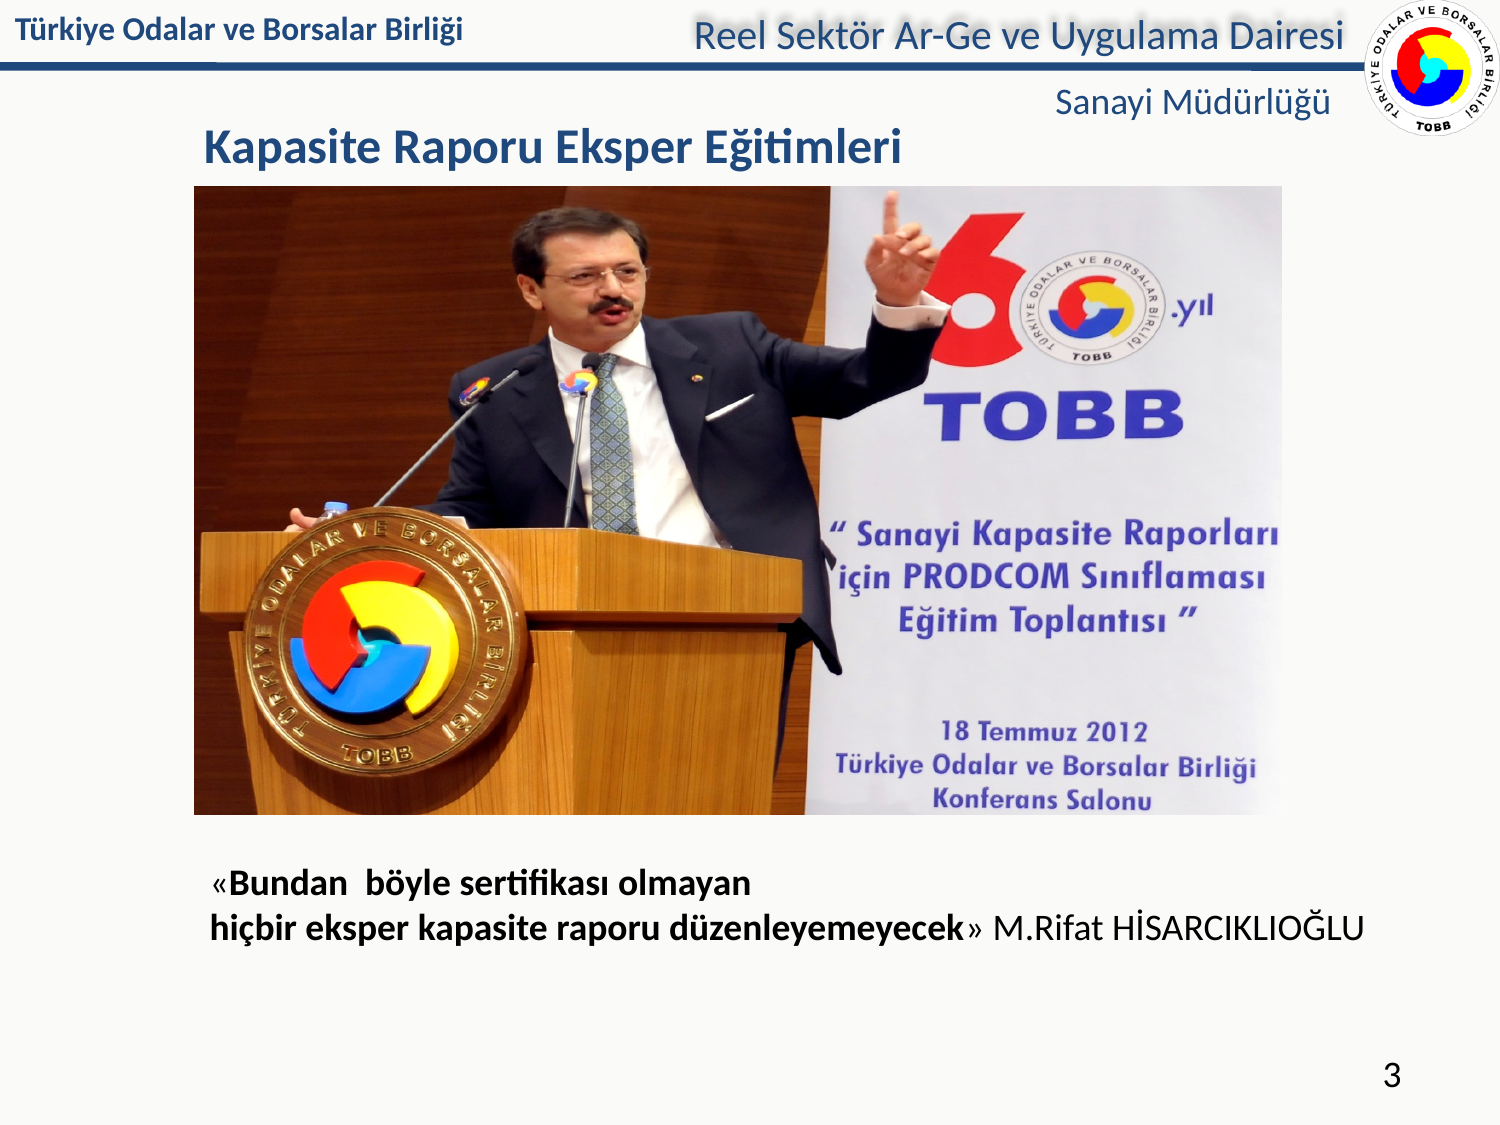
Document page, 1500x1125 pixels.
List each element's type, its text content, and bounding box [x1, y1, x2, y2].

text_box Sanayi Müdürlüğü [1040, 69, 1353, 130]
text_box Reel Sektör Ar-Ge ve Uygulama Dairesi [679, 0, 1500, 65]
text_box Kapasite Raporu Eksper Eğitimleri [190, 113, 975, 173]
text_box «Bundan böyle sertifikası olmayan hiçbir eksper kapasite raporu düzenleyemeyecek» M.Rifat HİSARCIKLIOĞLU [194, 850, 1394, 956]
title [76, 101, 928, 173]
picture [194, 186, 1282, 815]
slide_number 3 [1074, 1042, 1425, 1103]
picture [1364, 65, 1500, 136]
